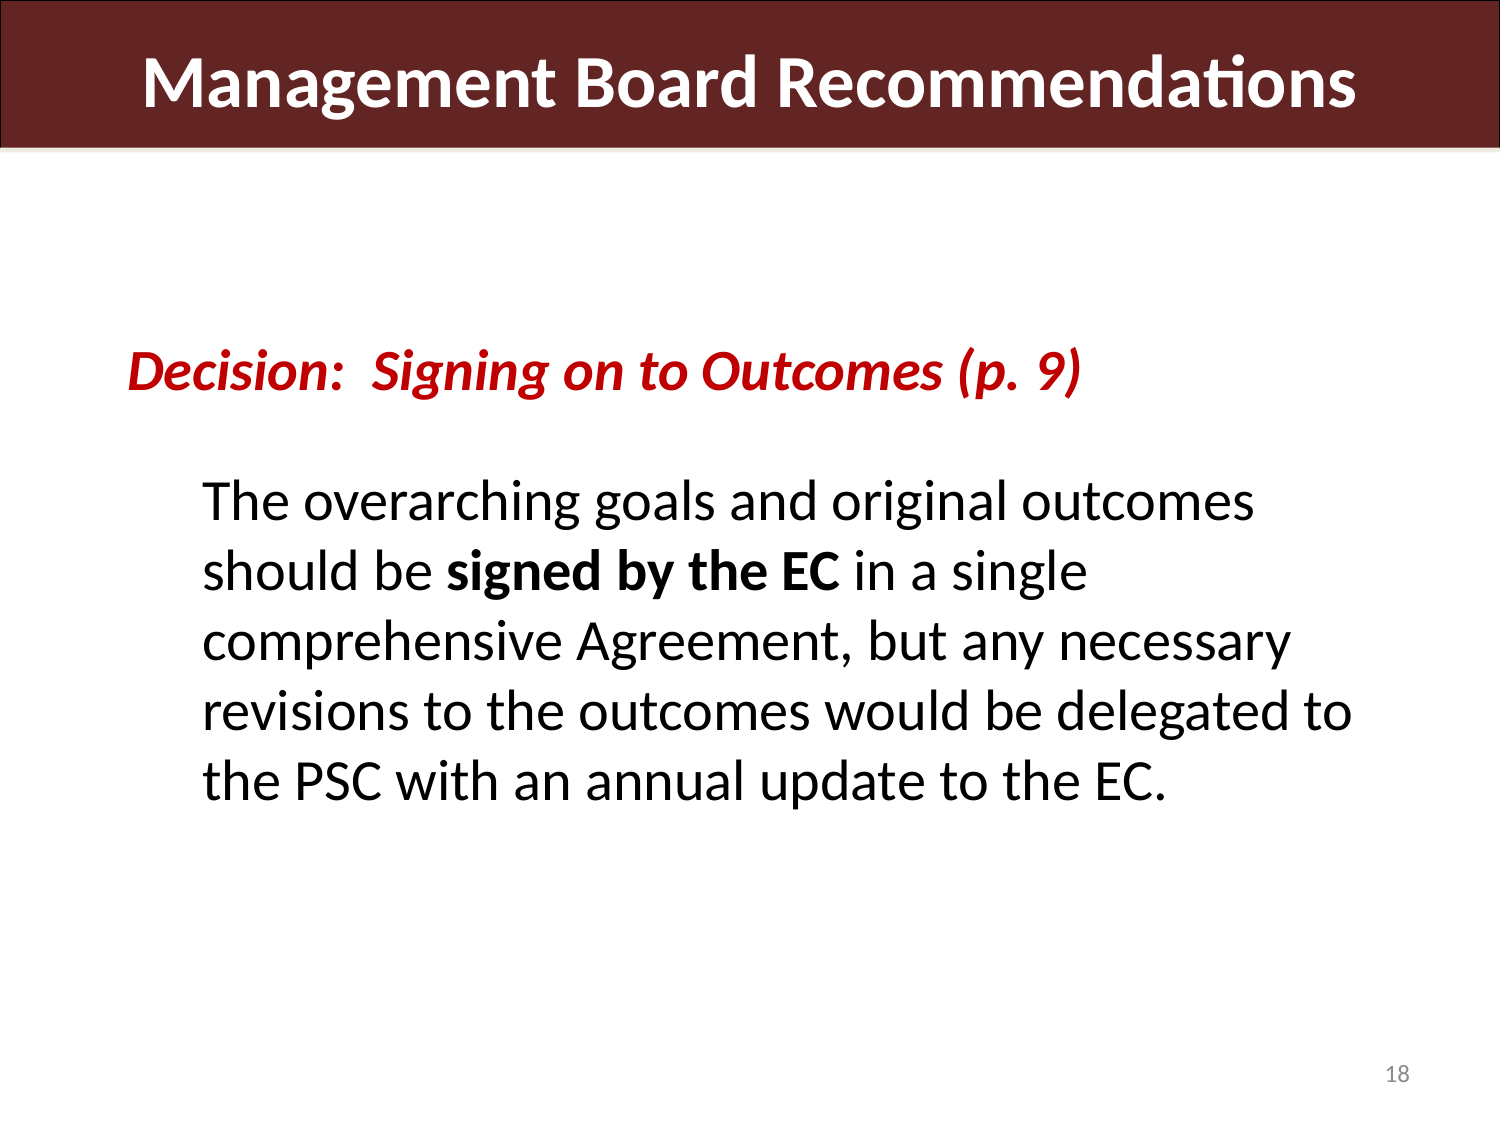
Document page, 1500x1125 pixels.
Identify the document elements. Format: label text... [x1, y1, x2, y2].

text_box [0, 0, 1500, 151]
text_box Decision: Signing on to Outcomes (p. 9) The overarching goals and original outcomes should be signed by the EC in a single comprehensive Agreement, but any necessary revisions to the outcomes would be delegated to the PSC with an annual update to the EC. [112, 274, 1413, 896]
slide_number 18 [1074, 1042, 1425, 1103]
